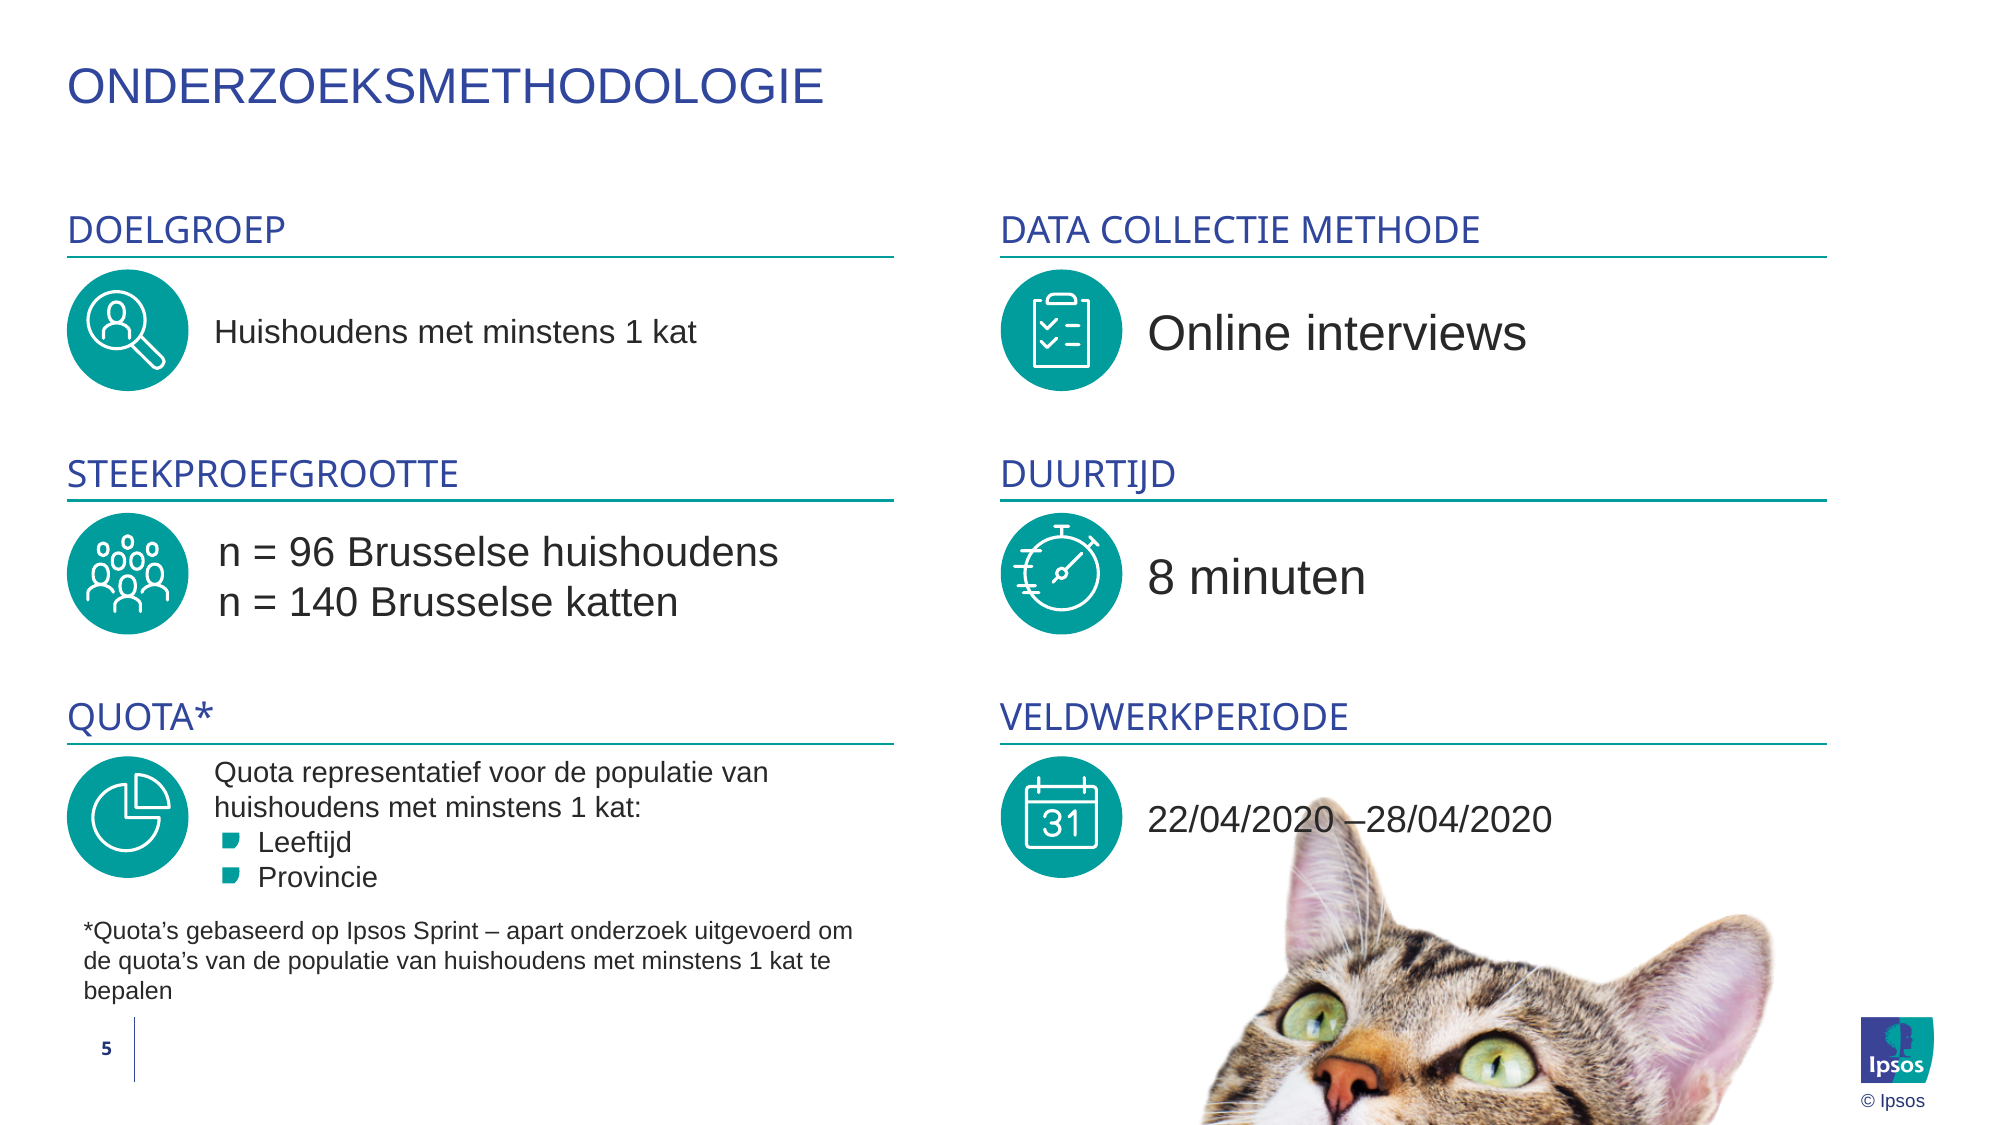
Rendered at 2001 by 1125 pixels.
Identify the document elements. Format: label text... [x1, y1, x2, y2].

text_box 8 minuten [1147, 544, 1827, 605]
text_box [1000, 269, 1123, 392]
title ONDERZOEKSMETHODOLOGIE [66, 60, 1933, 124]
picture [1131, 797, 1827, 1125]
text_box doelgroep [66, 197, 895, 258]
text_box DATA collectie methode [999, 197, 1828, 258]
text_box Steekproefgrootte [66, 441, 895, 502]
text_box *Quota’s gebaseerd op Ipsos Sprint – apart onderzoek uitgevoerd om de quota’s van de populatie van huishoudens met minstens 1 kat te bepalen [83, 914, 869, 1005]
text_box duurtijd [999, 441, 1828, 502]
text_box Quota representatief voor de populatie van huishoudens met minstens 1 kat: Leeftijd Provincie [214, 752, 894, 928]
text_box QUOTA* [66, 684, 895, 745]
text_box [66, 512, 189, 635]
text_box n = 96 Brusselse huishoudens n = 140 Brusselse katten [218, 524, 898, 625]
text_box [1000, 512, 1123, 635]
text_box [1000, 756, 1123, 878]
text_box veldwerkperiode [999, 684, 1828, 745]
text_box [66, 756, 189, 878]
slide_number 5 [66, 1017, 135, 1083]
text_box Huishoudens met minstens 1 kat [214, 310, 894, 351]
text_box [66, 269, 189, 392]
text_box Online interviews [1147, 300, 1827, 361]
picture [1860, 1016, 1935, 1084]
